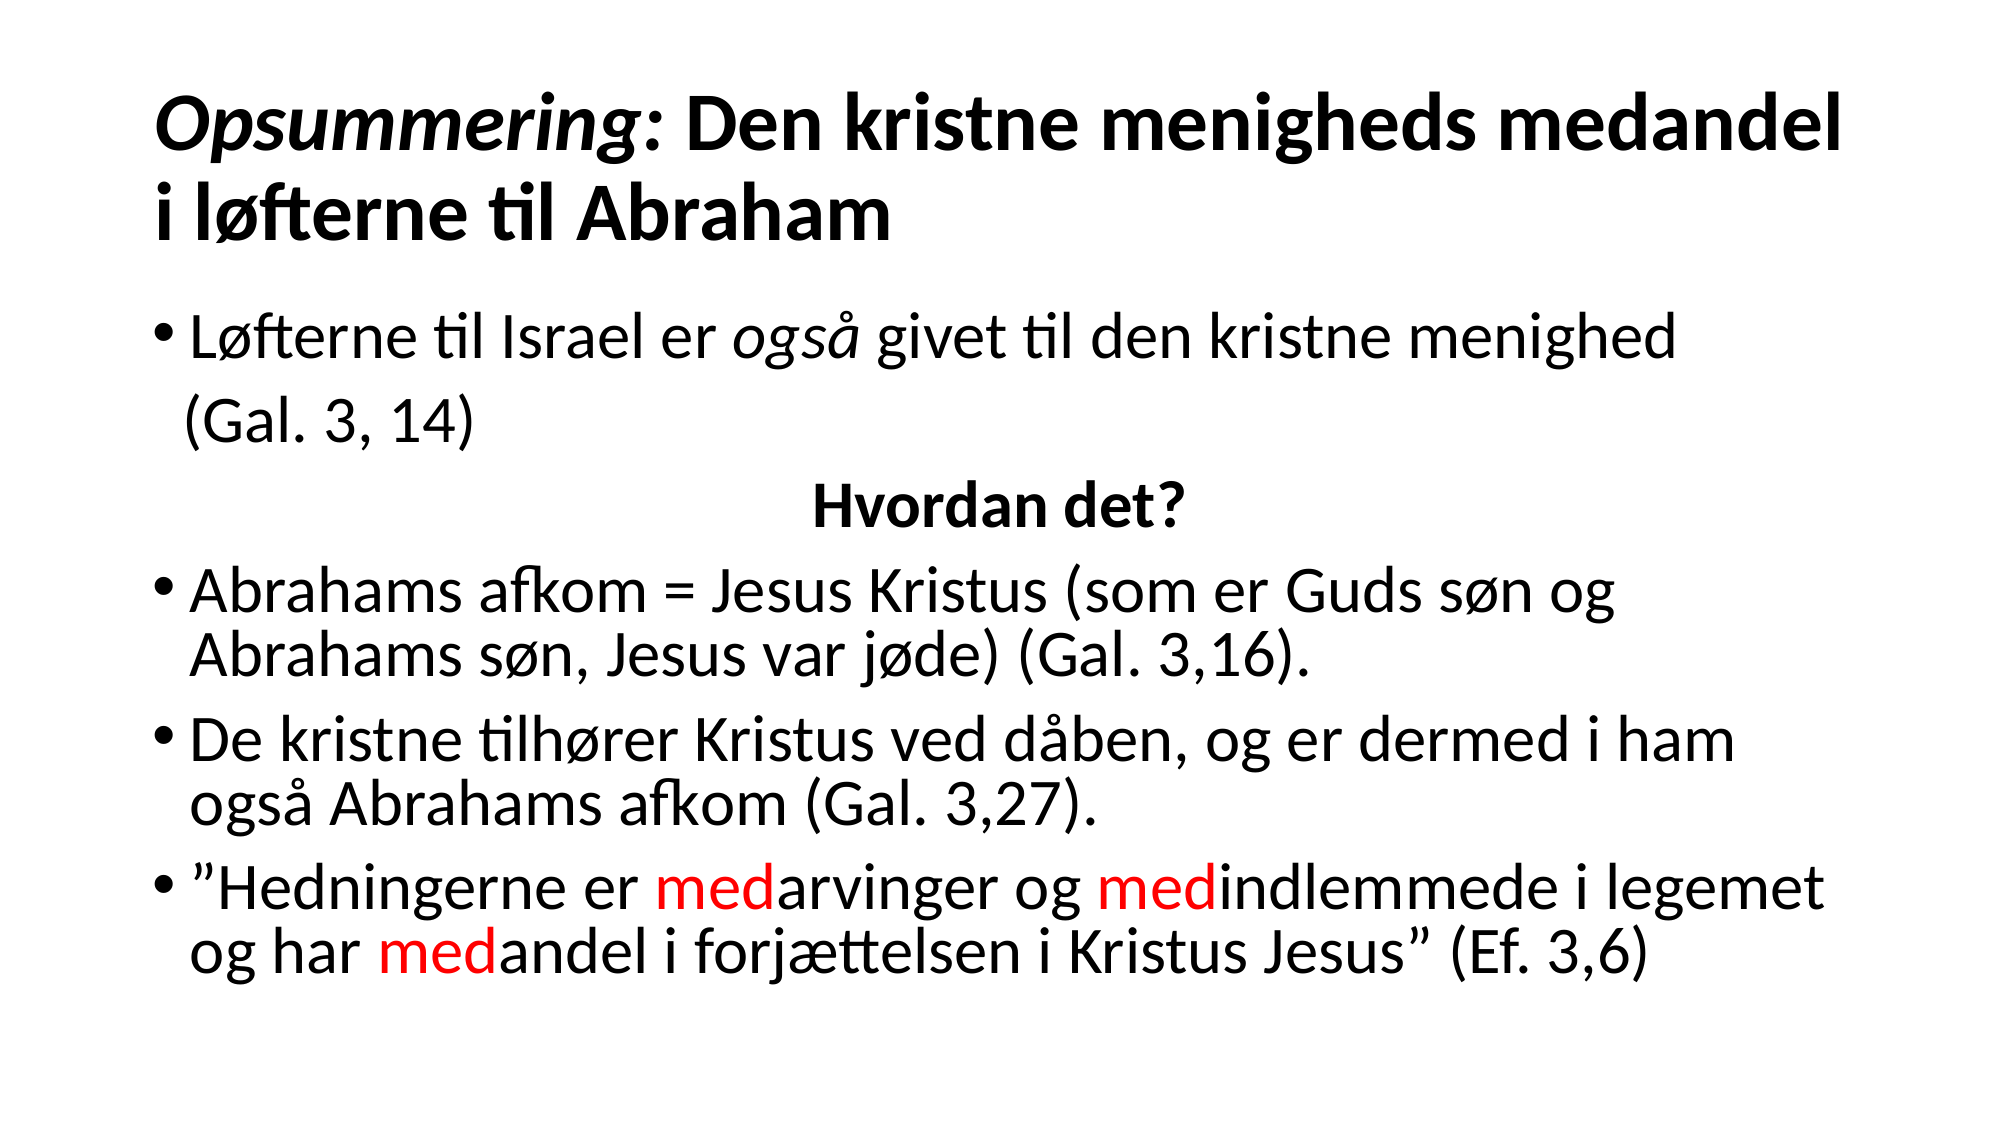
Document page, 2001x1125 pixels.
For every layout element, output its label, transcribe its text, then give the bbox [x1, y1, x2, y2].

title Opsummering: Den kristne menigheds medandel i løfterne til Abraham [137, 59, 1863, 278]
list Løfterne til Israel er også givet til den kristne menighed (Gal. 3, 14) Hvordan det? Abrahams afkom = Jesus Kristus (som er Guds søn og Abrahams søn, Jesus var jøde) (Gal. 3,16). De kristne tilhører Kristus ved dåben, og er dermed i ham også Abrahams afkom (Gal. 3,27). ”Hedningerne er medarvinger og medindlemmede i legemet og har medandel i forjættelsen i Kristus Jesus” (Ef. 3,6) [137, 299, 1863, 1014]
